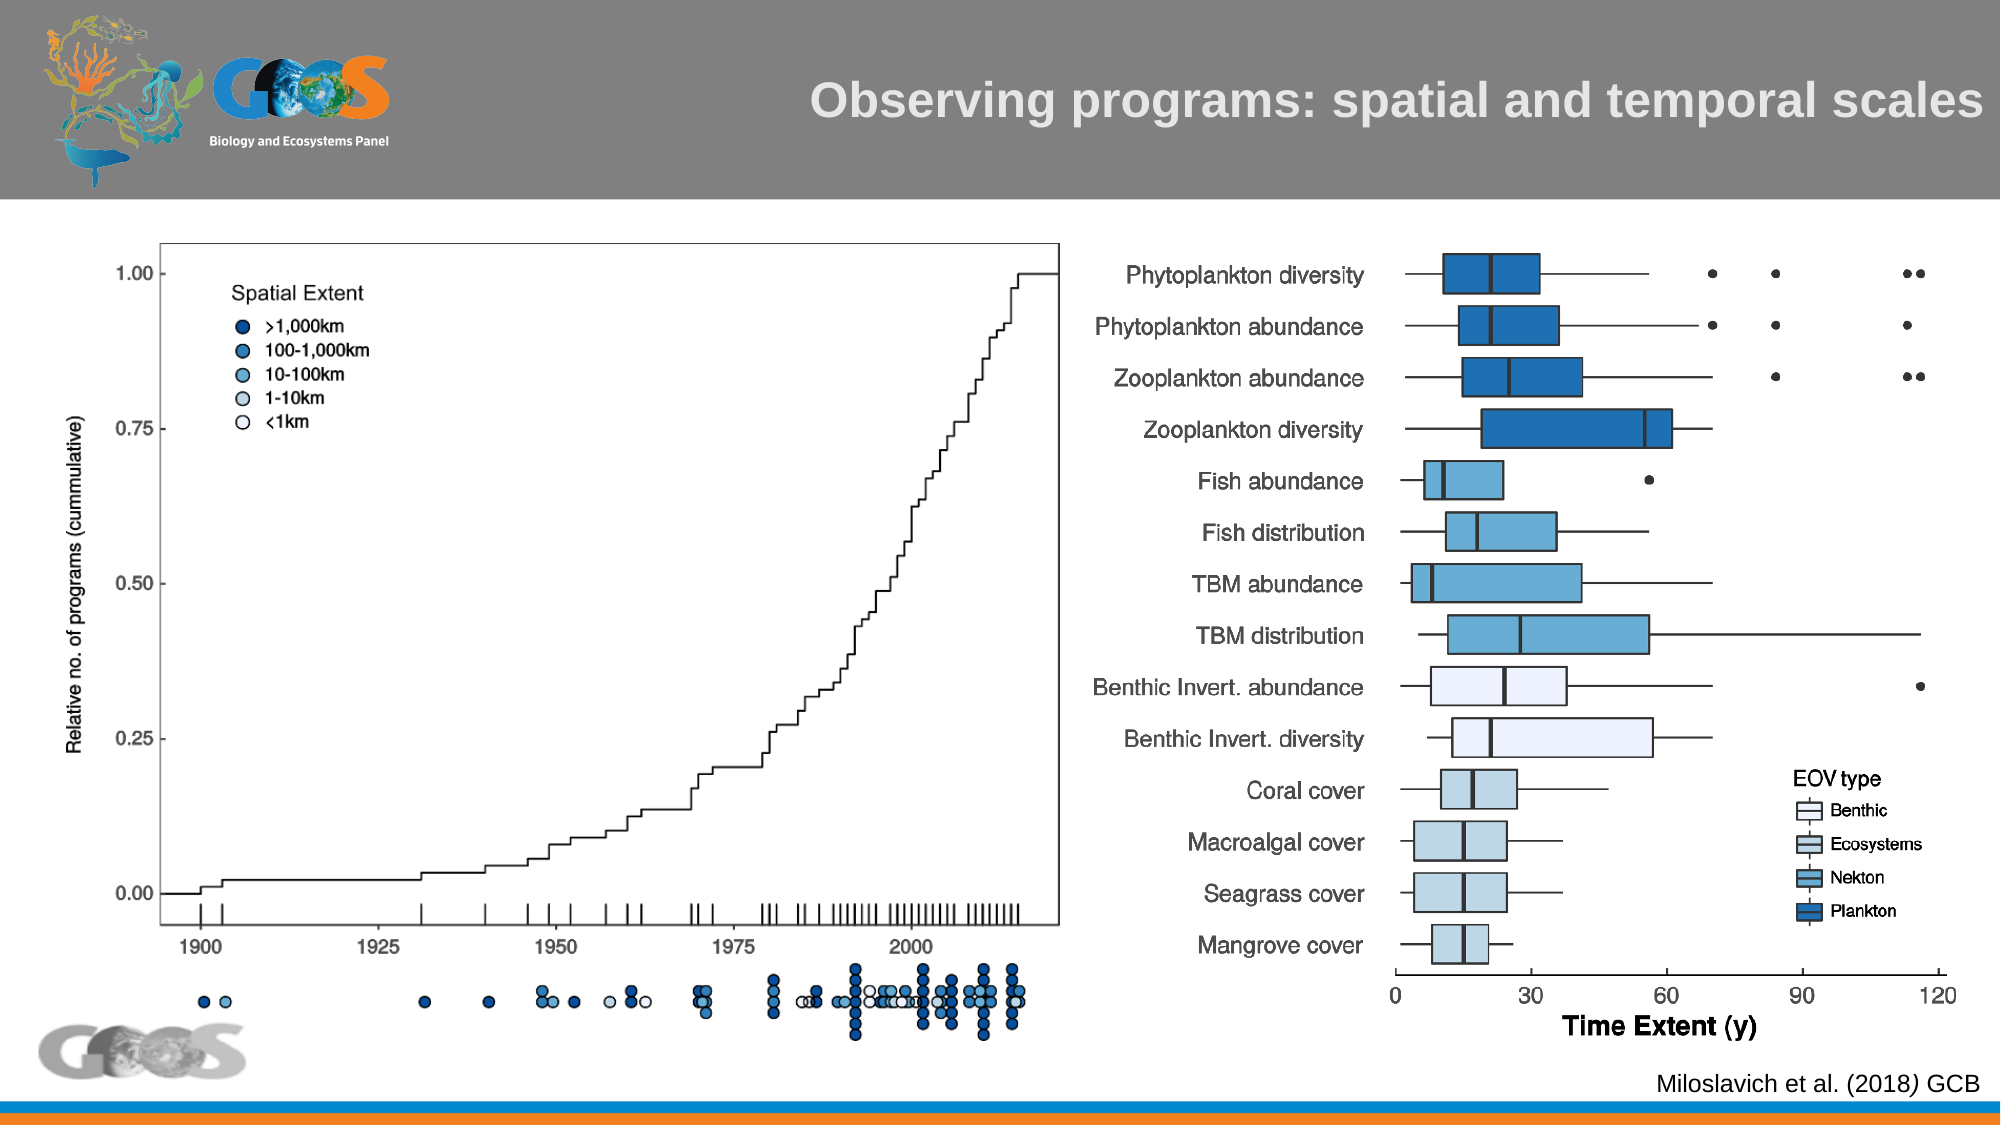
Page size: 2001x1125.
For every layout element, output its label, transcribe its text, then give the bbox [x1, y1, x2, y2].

picture [42, 15, 389, 189]
text_box Observing programs: spatial and temporal scales [0, 0, 2000, 200]
picture [0, 0, 2001, 1101]
picture [0, 1113, 2001, 1125]
text_box Miloslavich et al. (2018) GCB [1641, 1060, 2000, 1106]
